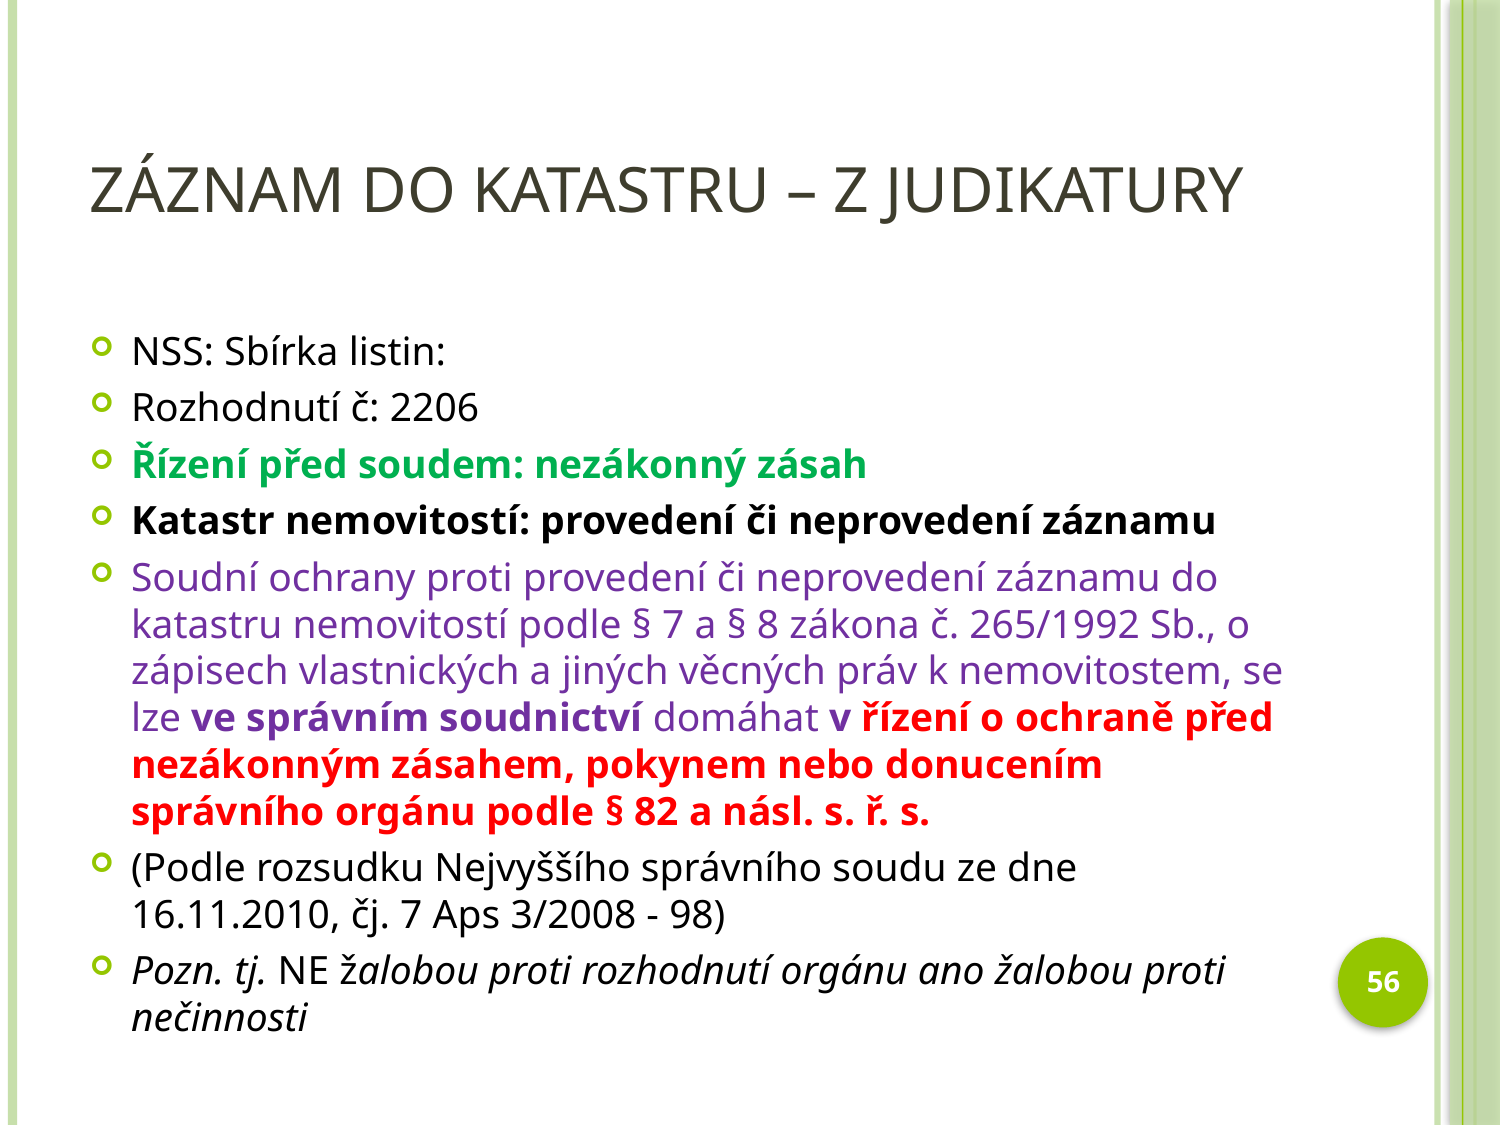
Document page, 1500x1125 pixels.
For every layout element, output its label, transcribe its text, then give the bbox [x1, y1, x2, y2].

list NSS: Sbírka listin: Rozhodnutí č: 2206 Řízení před soudem: nezákonný zásah Katastr nemovitostí: provedení či neprovedení záznamu Soudní ochrany proti provedení či neprovedení záznamu do katastru nemovitostí podle § 7 a § 8 zákona č. 265/1992 Sb., o zápisech vlastnických a jiných věcných práv k nemovitostem, se lze ve správním soudnictví domáhat v řízení o ochraně před nezákonným zásahem, pokynem nebo donucením správního orgánu podle § 82 a násl. s. ř. s. (Podle rozsudku Nejvyššího správního soudu ze dne 16.11.2010, čj. 7 Aps 3/2008 - 98) Pozn. tj. NE žalobou proti rozhodnutí orgánu ano žalobou proti nečinnosti [75, 262, 1300, 1062]
slide_number 56 [1333, 940, 1434, 1027]
title Záznam do katastru – z judikatury [75, 45, 1300, 233]
